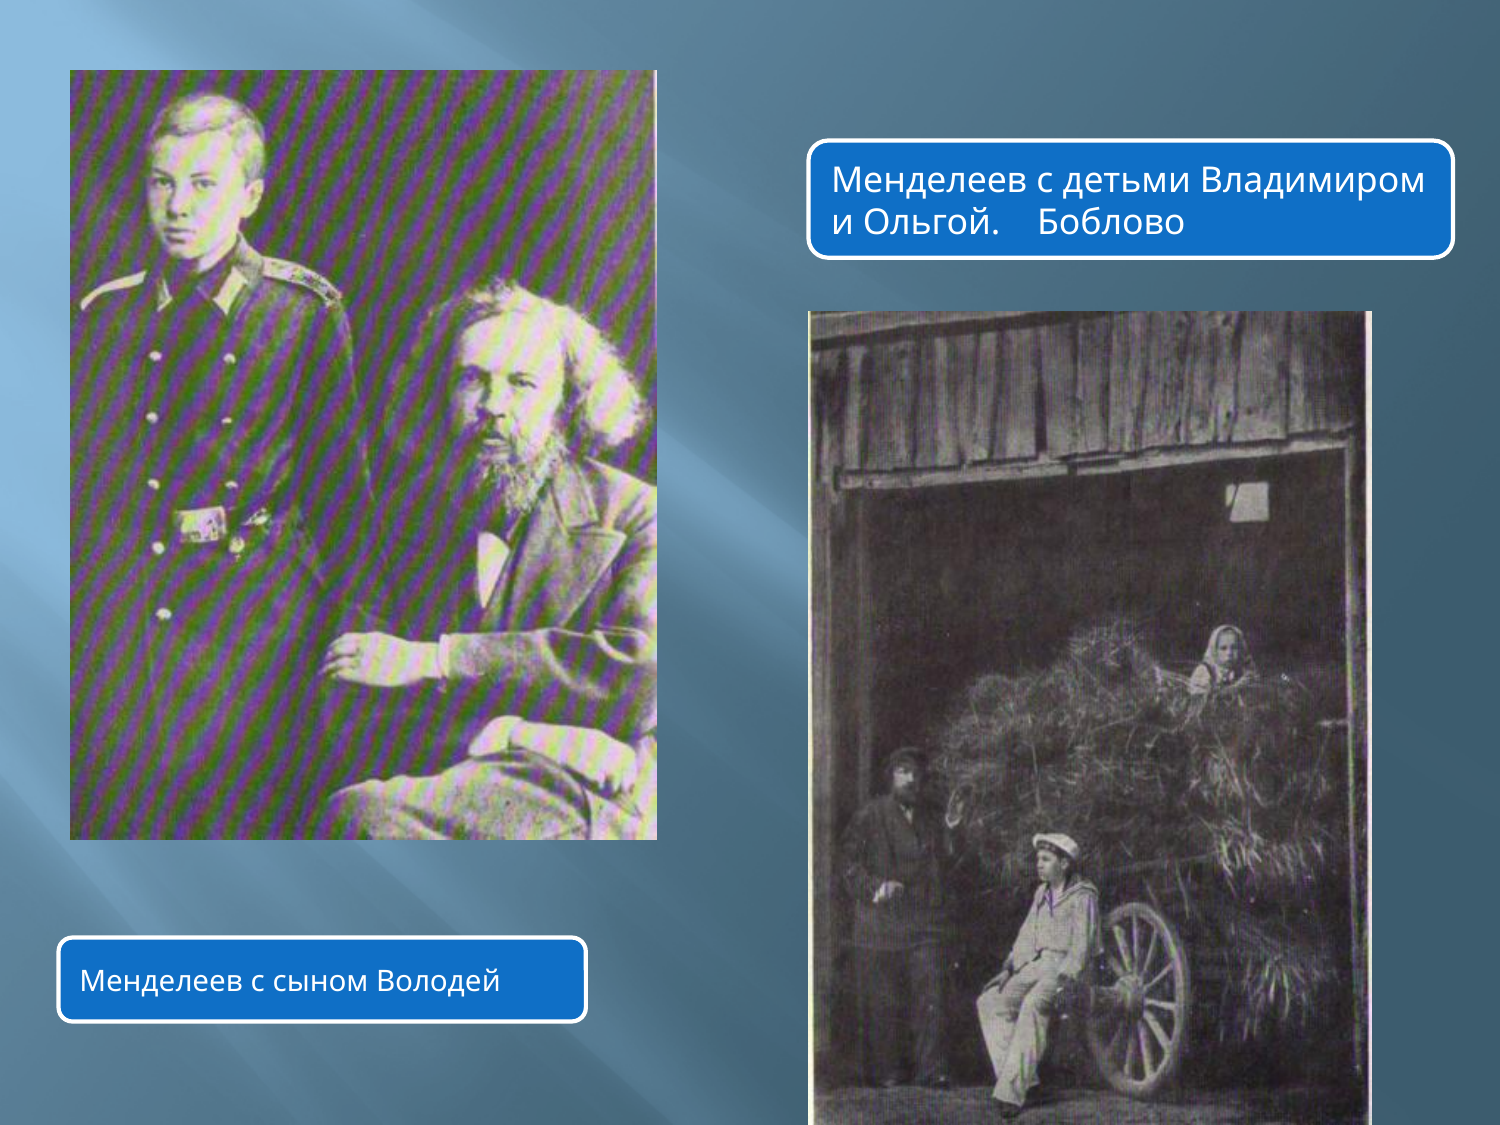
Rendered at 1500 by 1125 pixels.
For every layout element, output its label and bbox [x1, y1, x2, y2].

picture [808, 311, 1372, 1125]
text_box [58, 937, 587, 1022]
text_box [808, 140, 1454, 258]
list [70, 70, 657, 840]
